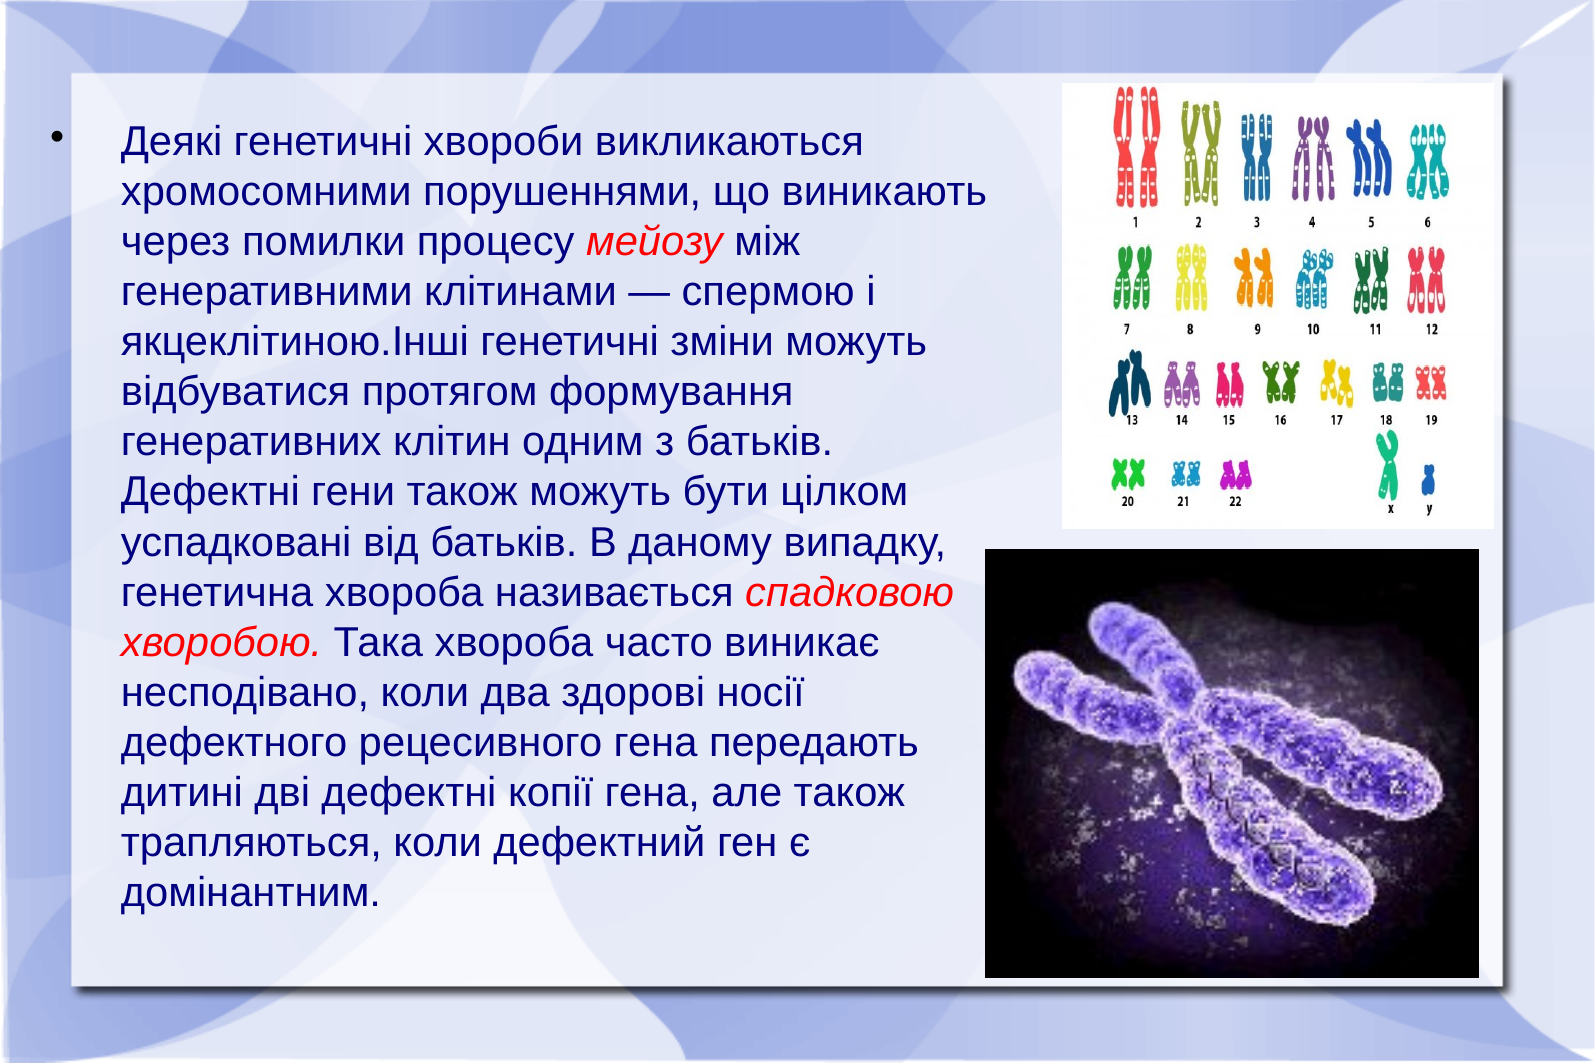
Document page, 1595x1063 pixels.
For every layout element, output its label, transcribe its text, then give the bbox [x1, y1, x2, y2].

text_box Деякі генетичні хвороби викликаються хромосомними порушеннями, що виникають через помилки процесу мейозу між генеративними клітинами — спермою і якцеклітиною.Інші генетичні зміни можуть відбуватися протягом формування генеративних клітин одним з батьків. Дефектні гени також можуть бути цілком успадковані від батьків. В даному випадку, генетична хвороба називається спадковою хворобою. Така хвороба часто виникає несподівано, коли два здорові носії дефектного рецесивного гена передають дитині дві дефектні копії гена, але також трапляються, коли дефектний ген є домінантним. [49, 110, 1019, 1016]
picture [0, 0, 1595, 1063]
